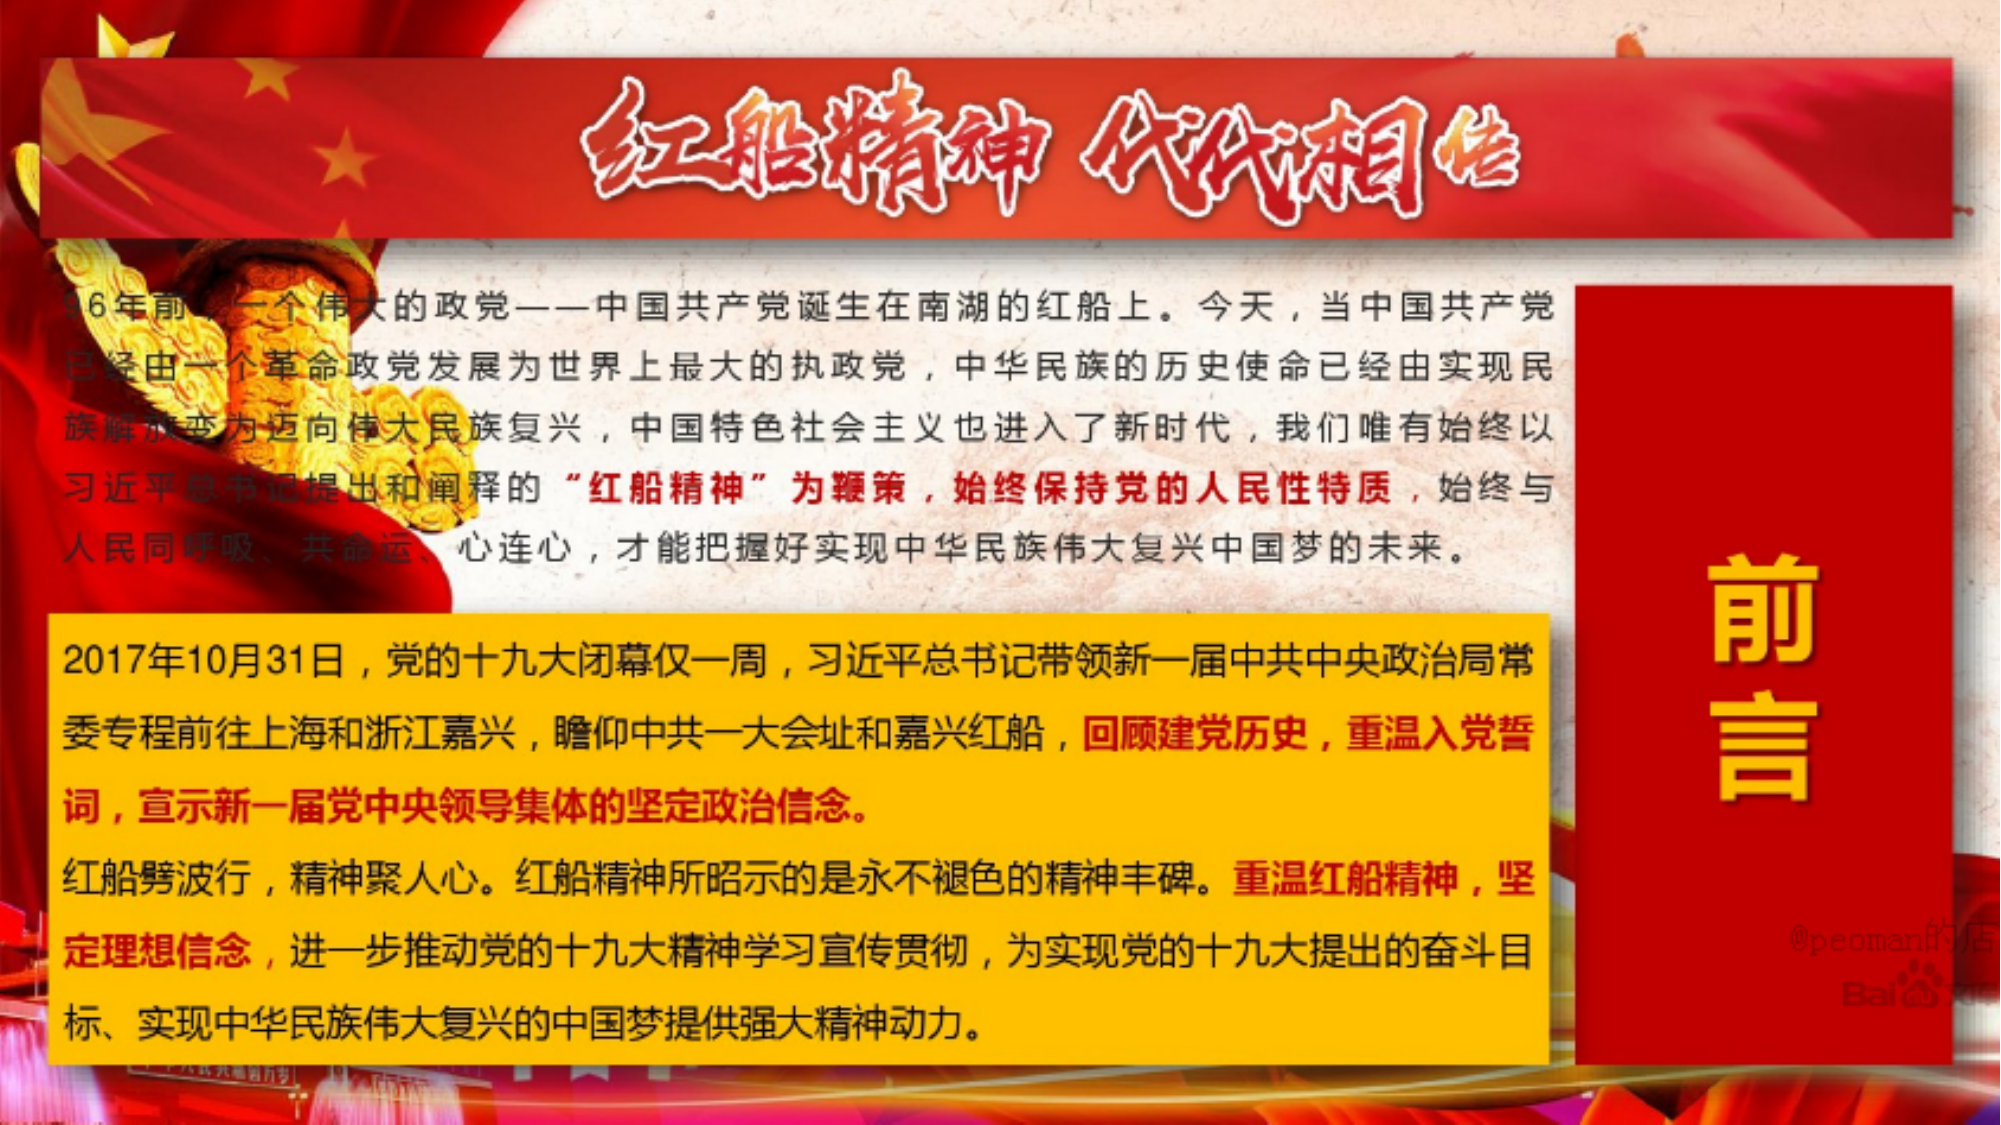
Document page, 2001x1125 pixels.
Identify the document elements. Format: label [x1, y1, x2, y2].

list [0, 0, 2000, 1125]
